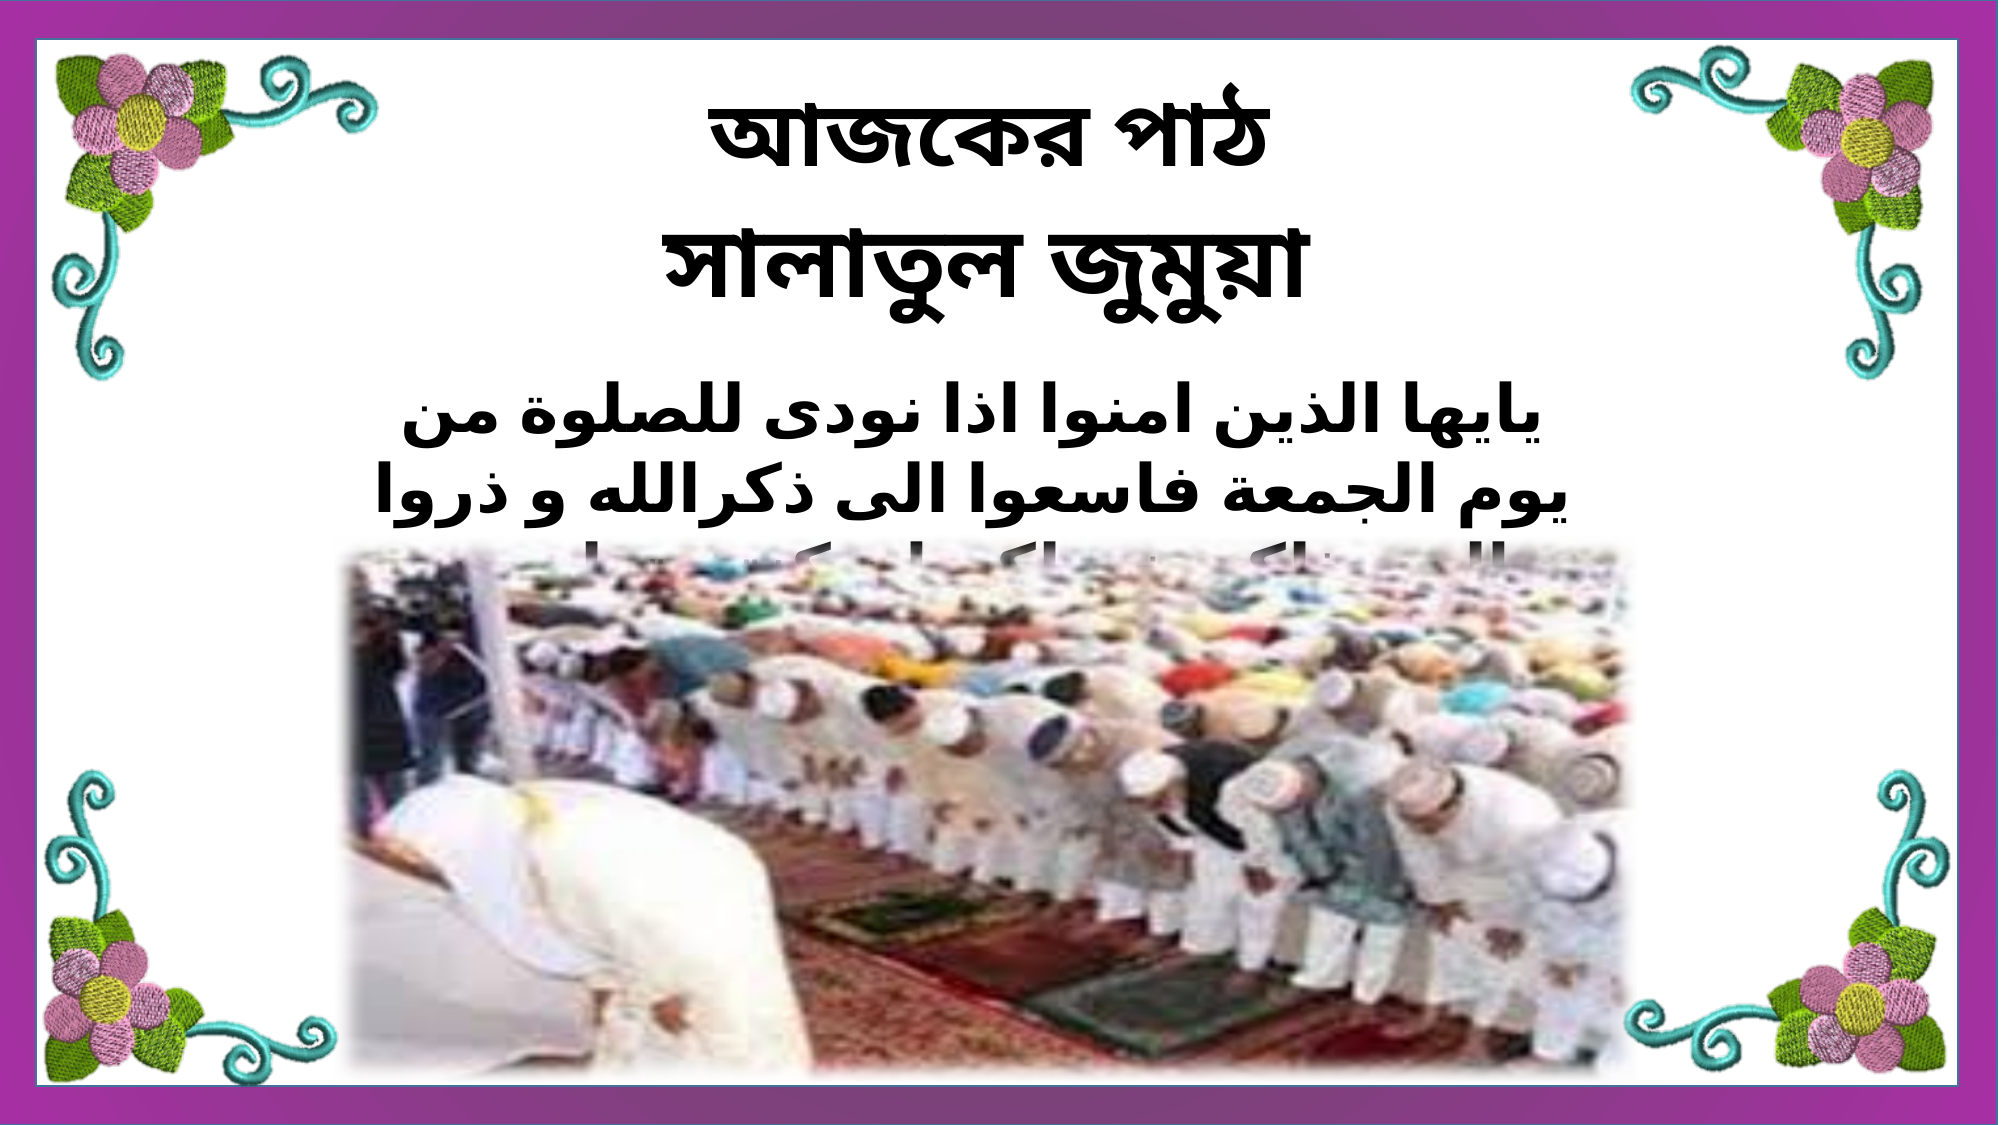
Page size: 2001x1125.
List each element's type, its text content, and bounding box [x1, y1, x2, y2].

picture [1583, 7, 1980, 398]
picture [1, 535, 1980, 1119]
text_box আজকের পাঠ [679, 87, 1324, 190]
text_box সালাতুল জুমুয়া [442, 190, 1532, 325]
text_box يايها الذين امنوا اذا نودى للصلوة من يوم الجمعة فاسعوا الى ذكرالله و ذروا البيع ذلكم خيرلكم ان كنتم تعلمون [334, 358, 1612, 535]
picture [21, 7, 392, 414]
text_box [0, 0, 1998, 1125]
